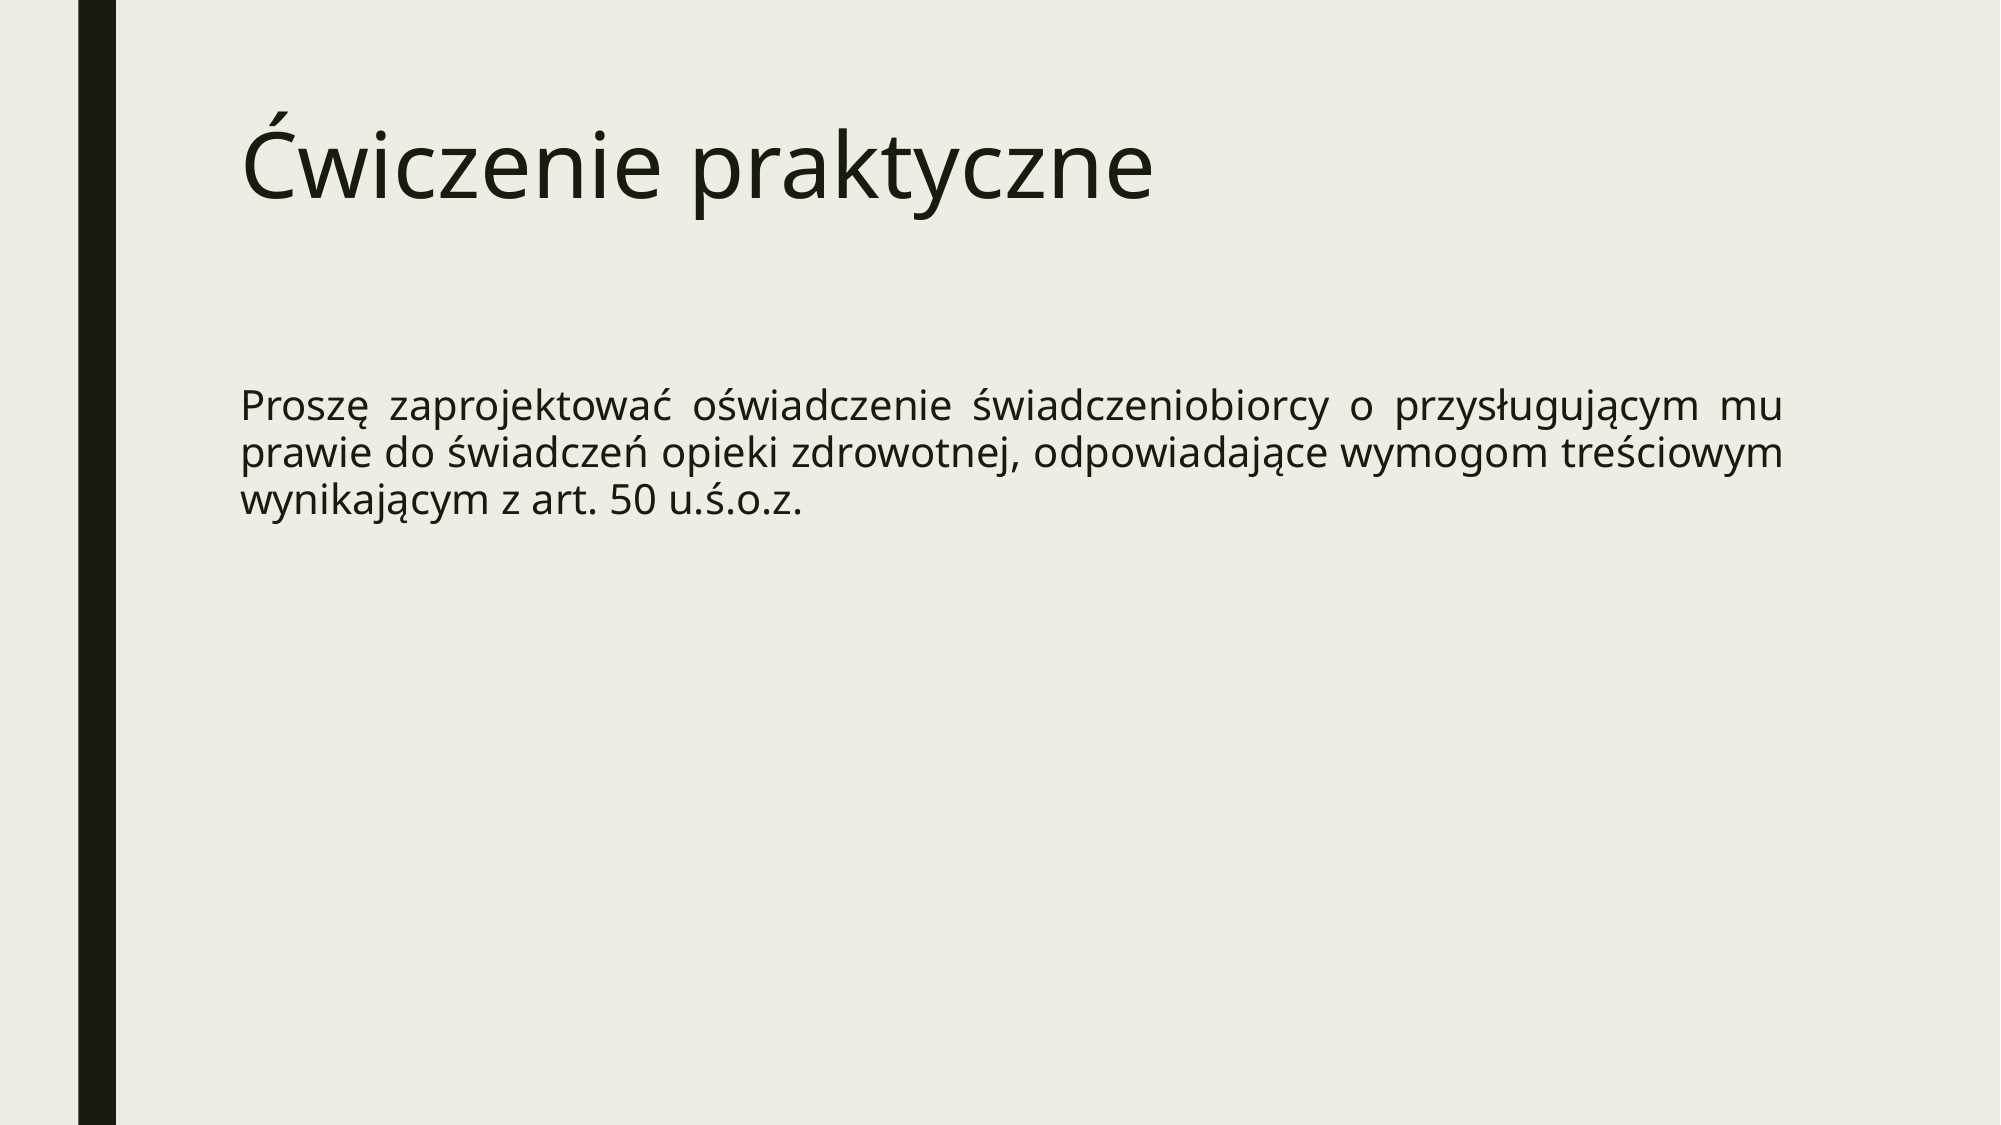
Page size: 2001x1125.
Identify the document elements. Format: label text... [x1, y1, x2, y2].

list Proszę zaprojektować oświadczenie świadczeniobiorcy o przysługującym mu prawie do świadczeń opieki zdrowotnej, odpowiadające wymogom treściowym wynikającym z art. 50 u.ś.o.z. [225, 375, 1800, 963]
title Ćwiczenie praktyczne [225, 112, 1800, 357]
